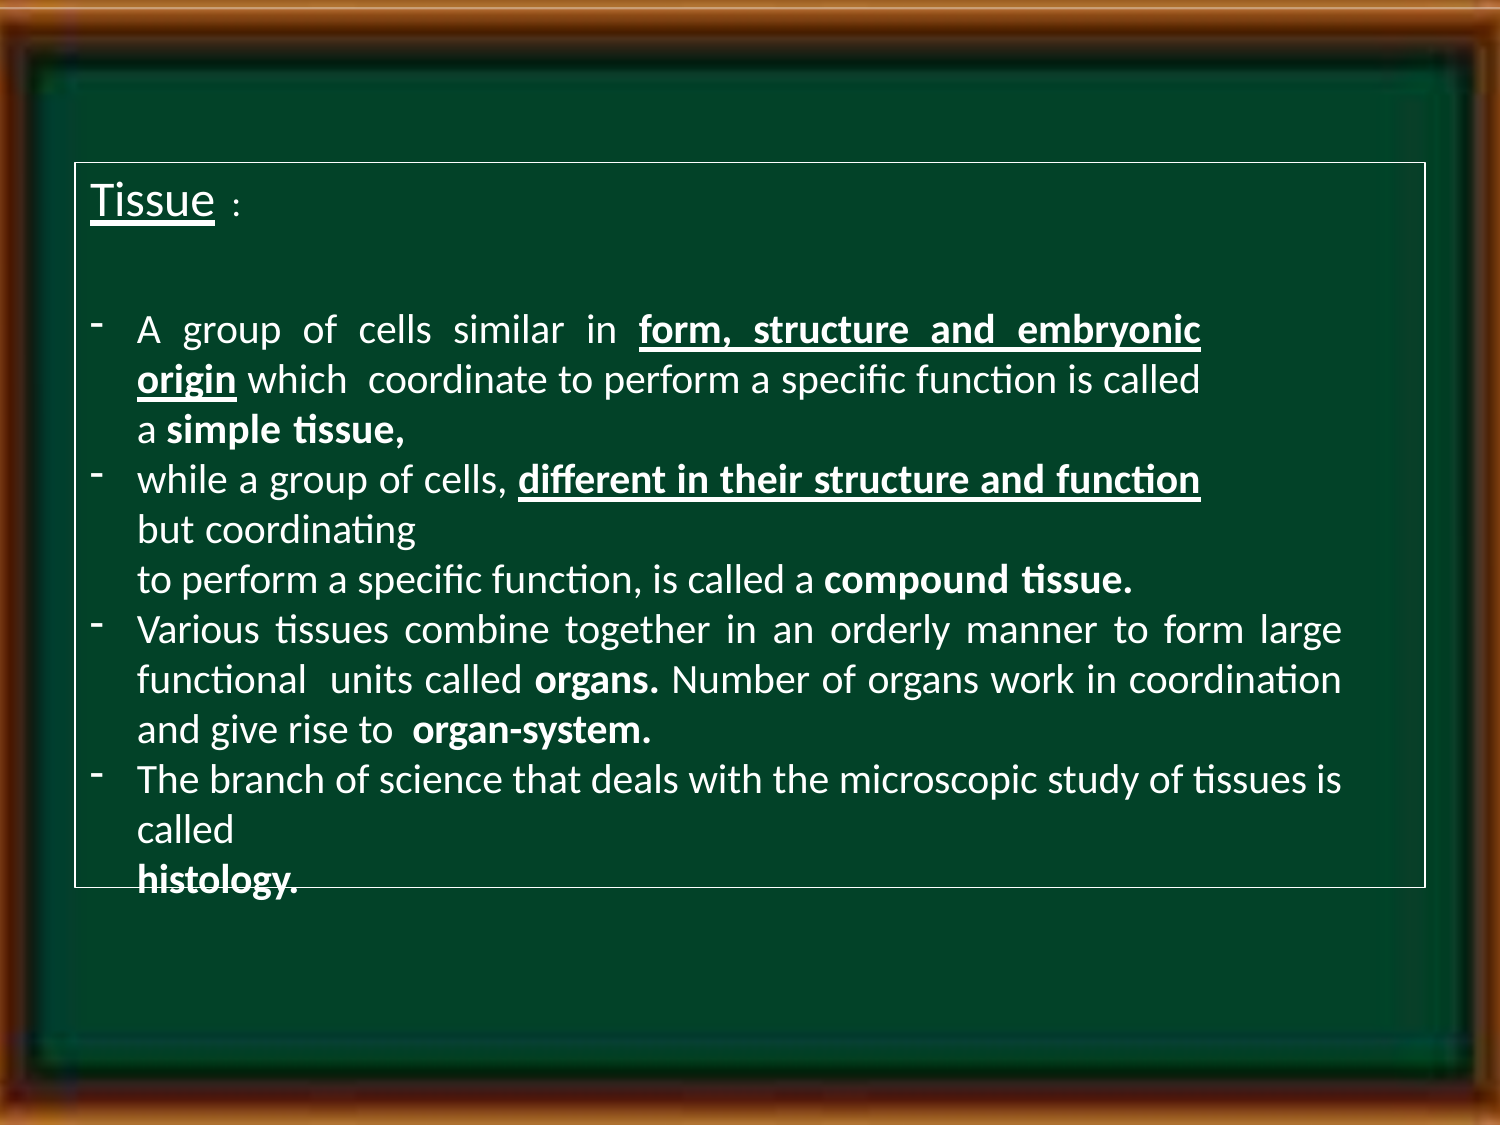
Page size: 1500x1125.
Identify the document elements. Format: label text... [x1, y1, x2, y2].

title Tissue : [87, 164, 246, 299]
picture [0, 0, 1500, 1125]
text_box [74, 162, 1425, 888]
text_box A group of cells similar in form, structure and embryonic origin which coordinate to perform a specific function is called a simple tissue, while a group of cells, different in their structure and function but coordinating to perform a specific function, is called a compound tissue. Various tissues combine together in an orderly manner to form large functional units called organs. Number of organs work in coordination and give rise to organ-system. The branch of science that deals with the microscopic study of tissues is called histology. [87, 299, 1352, 903]
